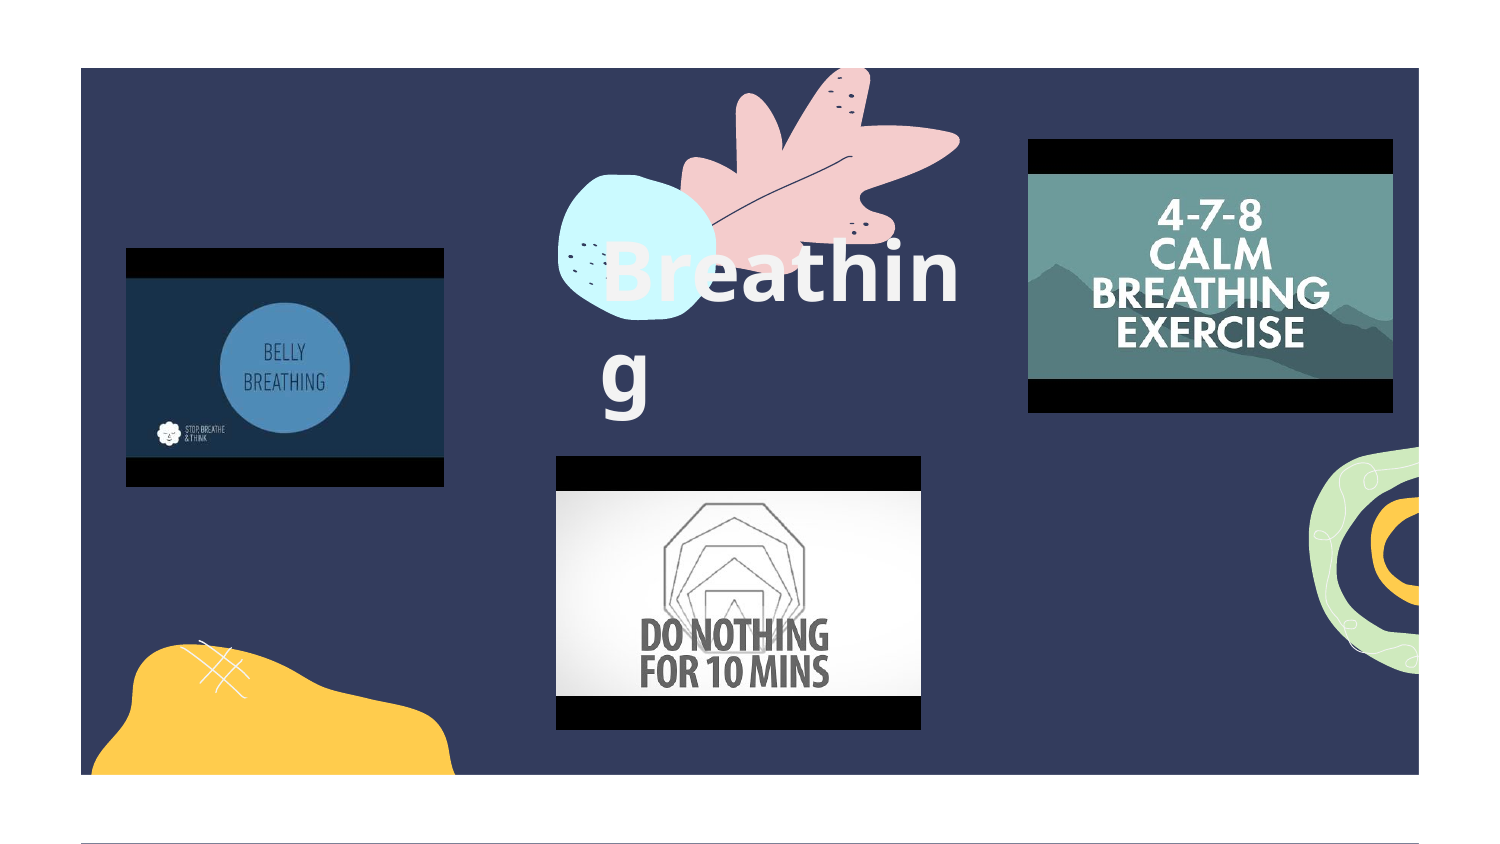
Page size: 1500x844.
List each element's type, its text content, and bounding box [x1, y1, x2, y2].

picture [125, 248, 444, 487]
title Breathing [584, 262, 1029, 434]
picture [1027, 139, 1393, 414]
picture [555, 455, 921, 730]
